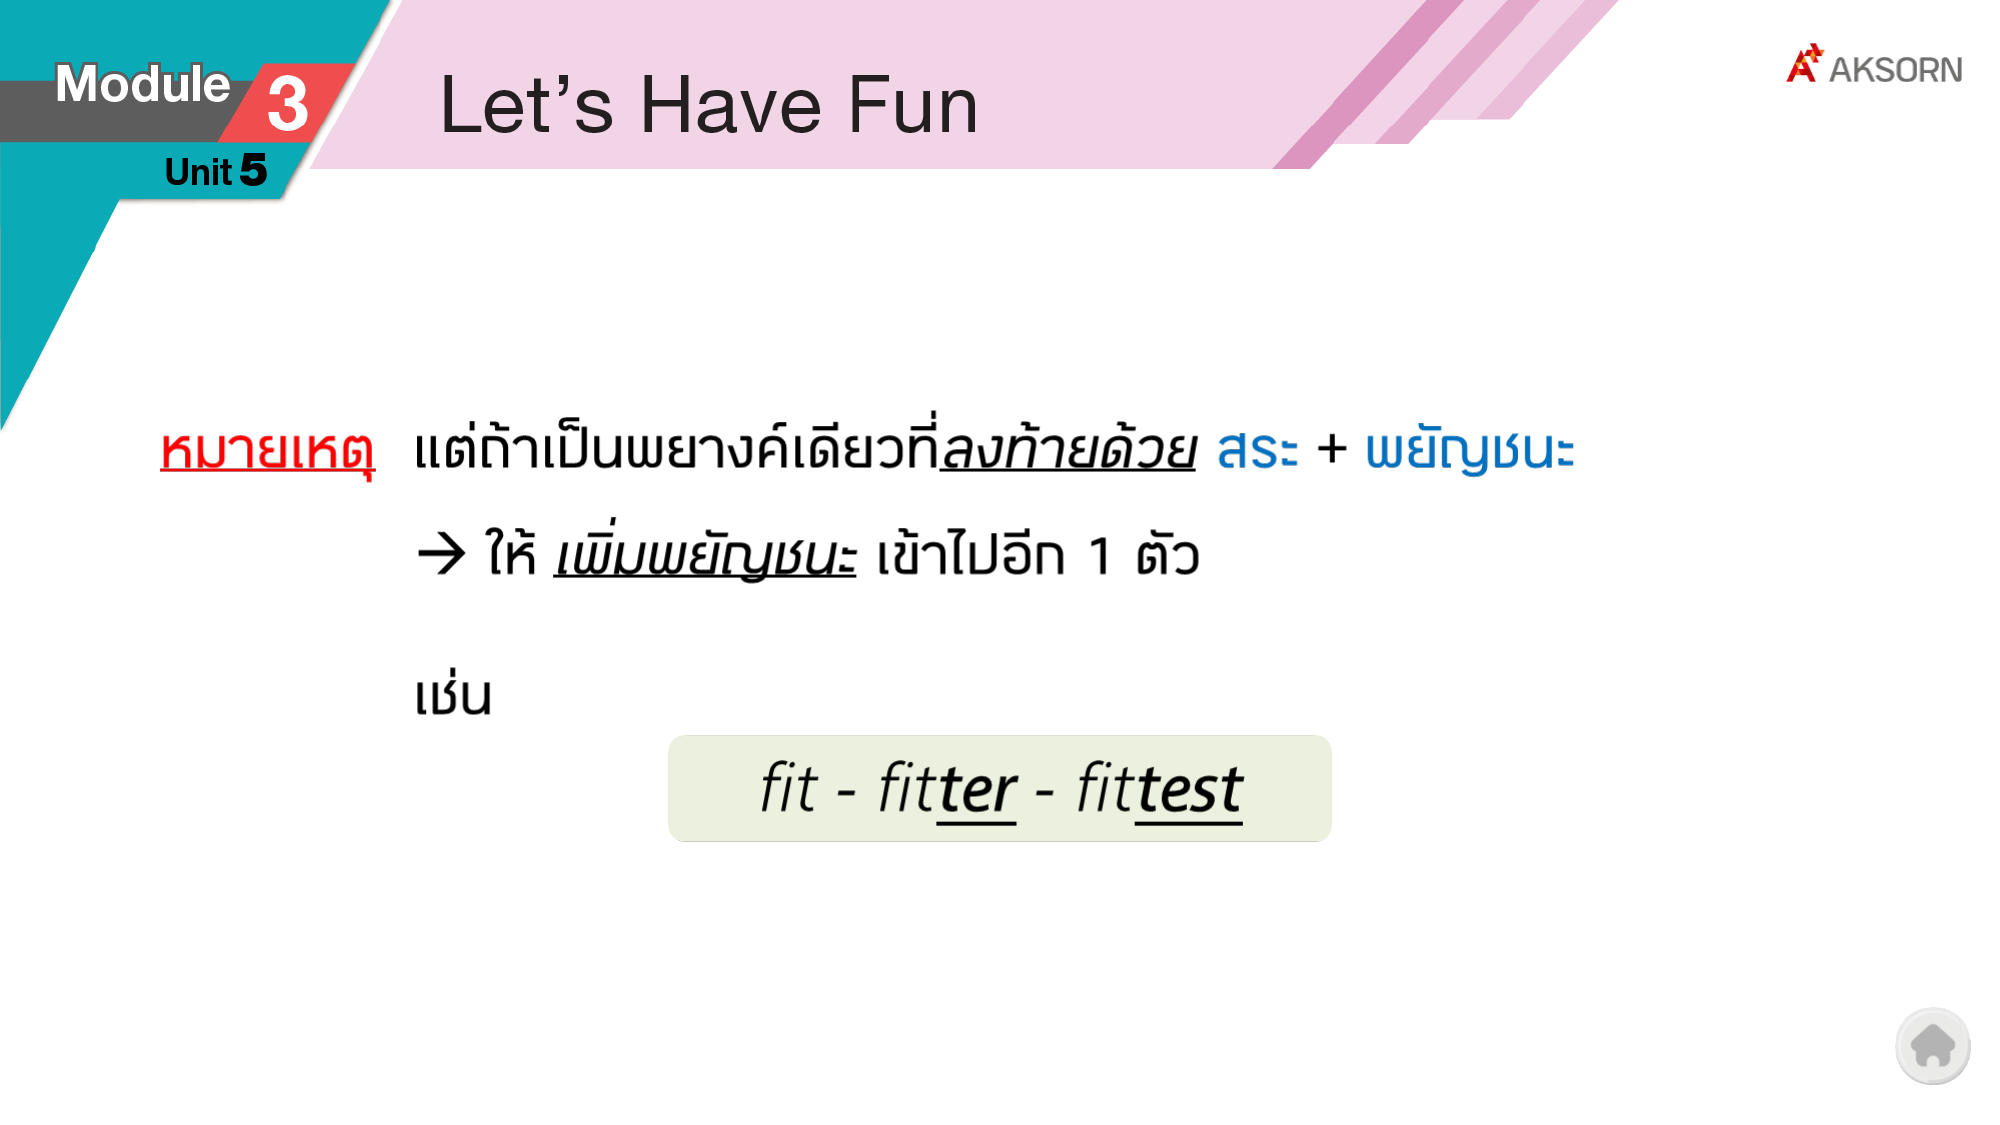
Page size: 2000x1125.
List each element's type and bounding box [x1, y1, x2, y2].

picture [1894, 1007, 1971, 1085]
picture [377, 649, 594, 774]
picture [667, 727, 1332, 869]
picture [0, 0, 2000, 633]
